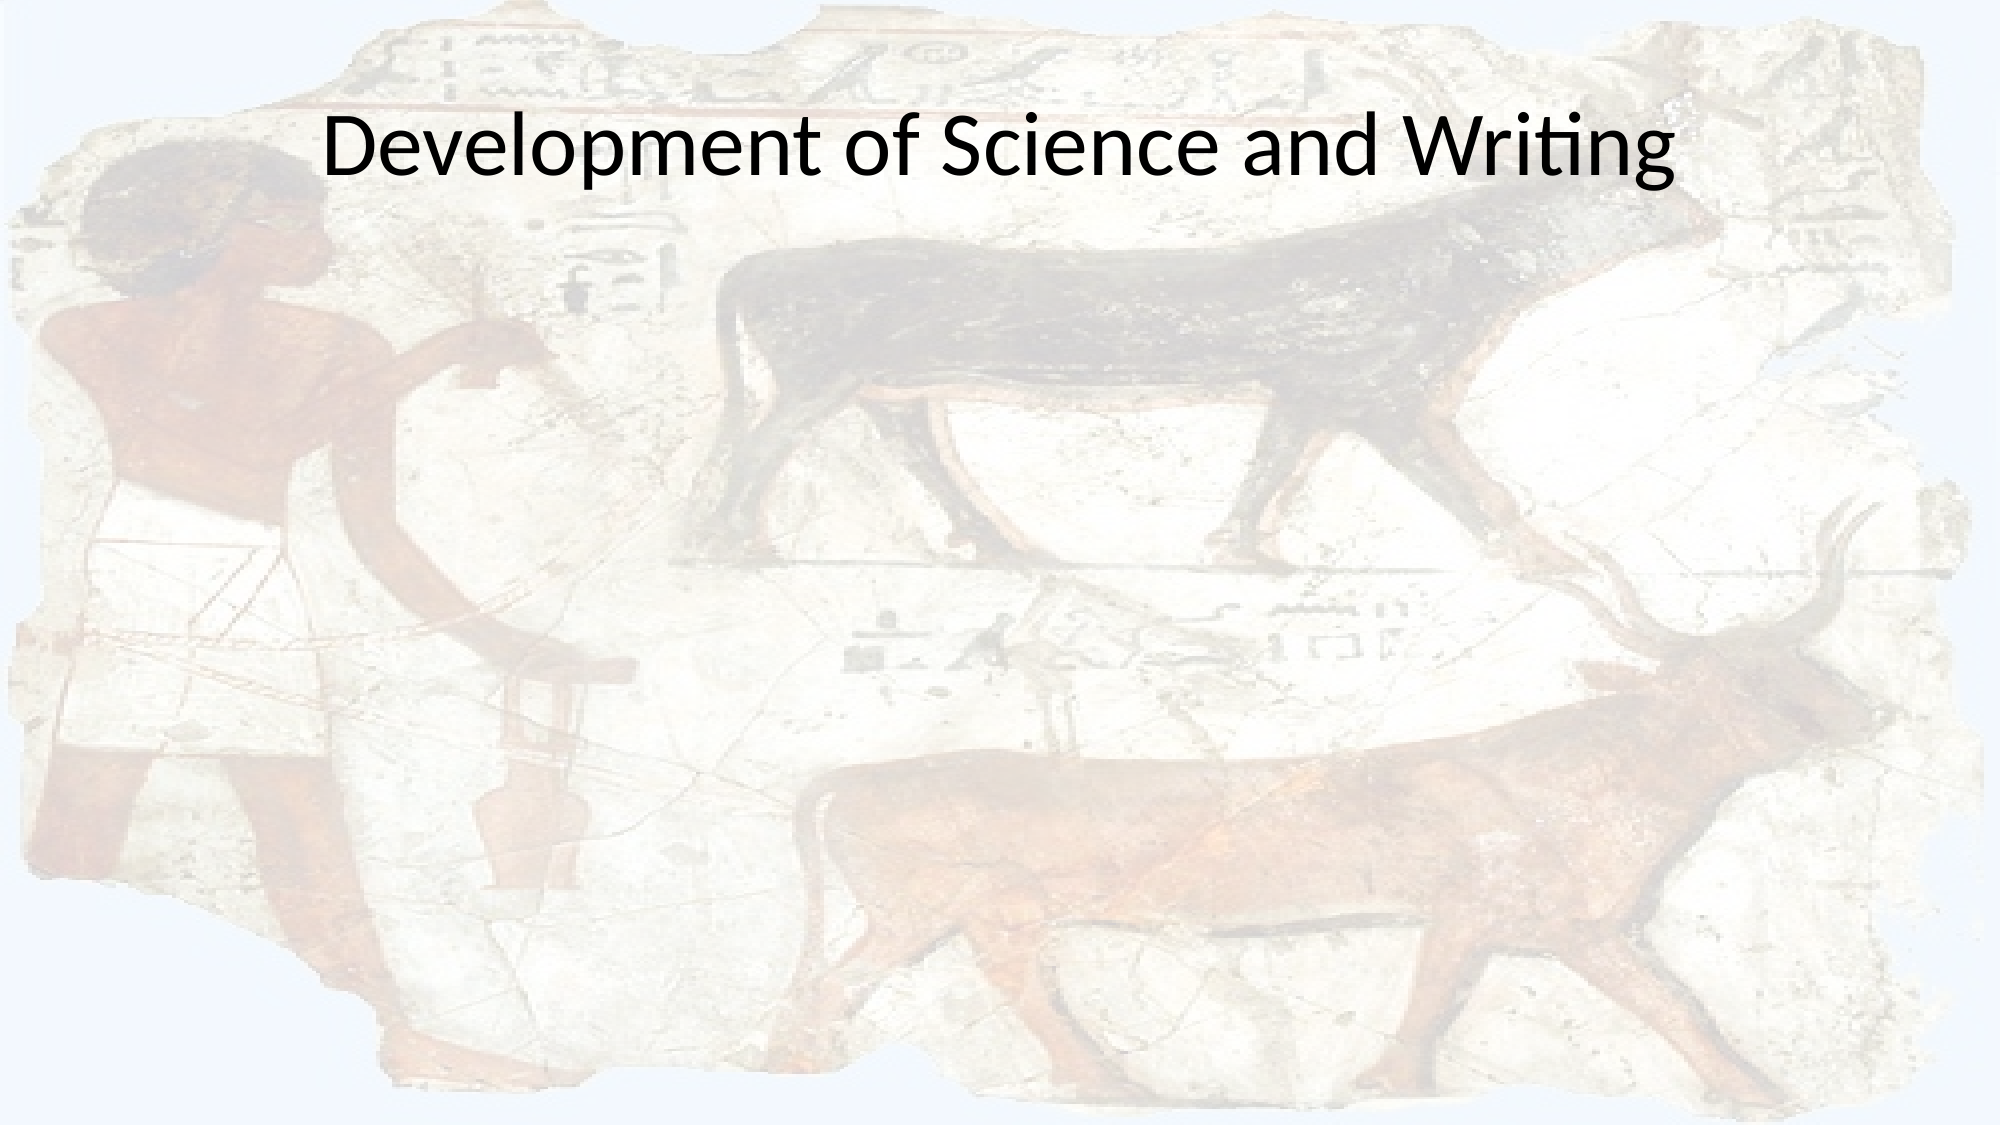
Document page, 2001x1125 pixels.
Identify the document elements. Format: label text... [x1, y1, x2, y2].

title Development of Science and Writing [99, 45, 1900, 233]
